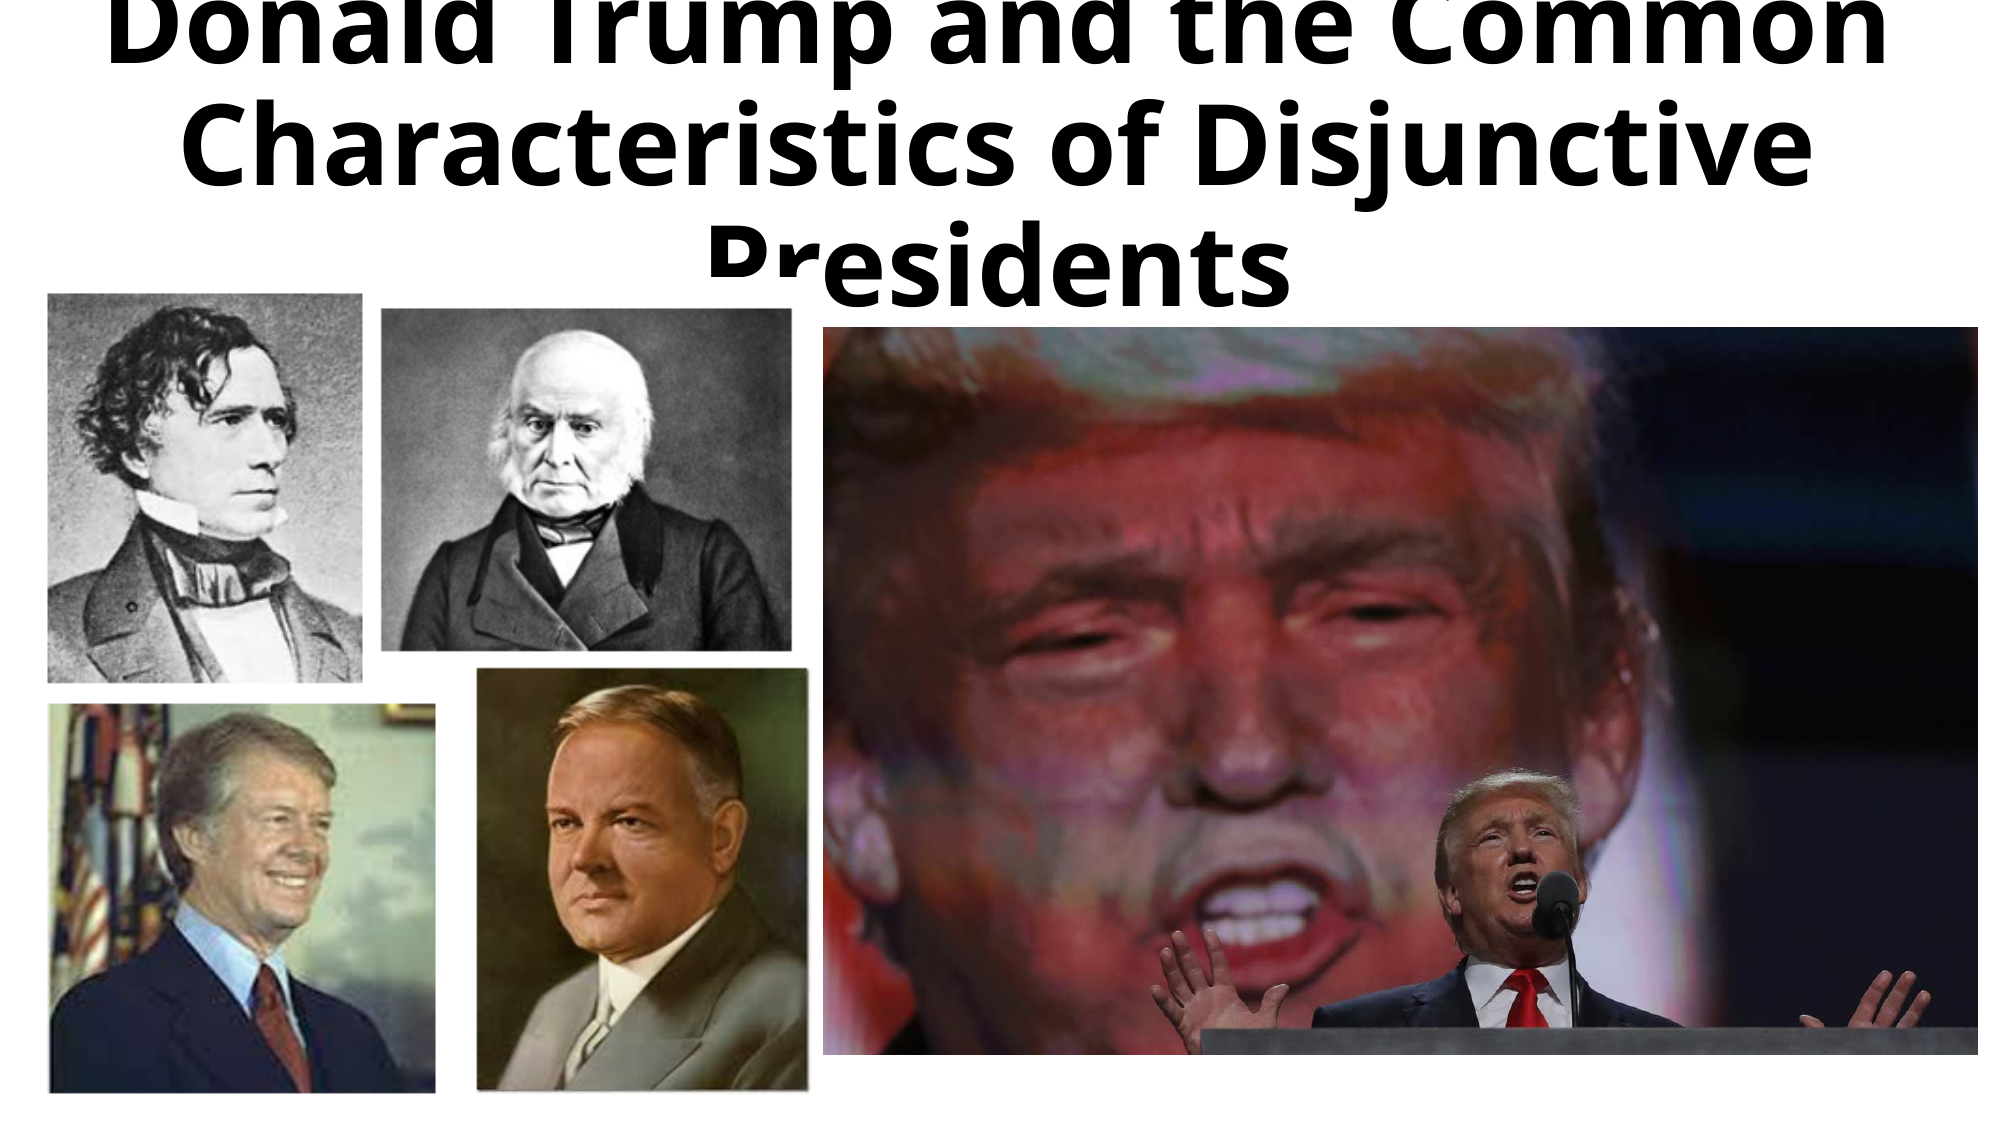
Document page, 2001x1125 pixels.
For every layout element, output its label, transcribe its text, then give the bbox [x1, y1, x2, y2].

picture [33, 277, 1978, 1106]
title Donald Trump and the Common Characteristics of Disjunctive Presidents [33, 20, 1962, 278]
